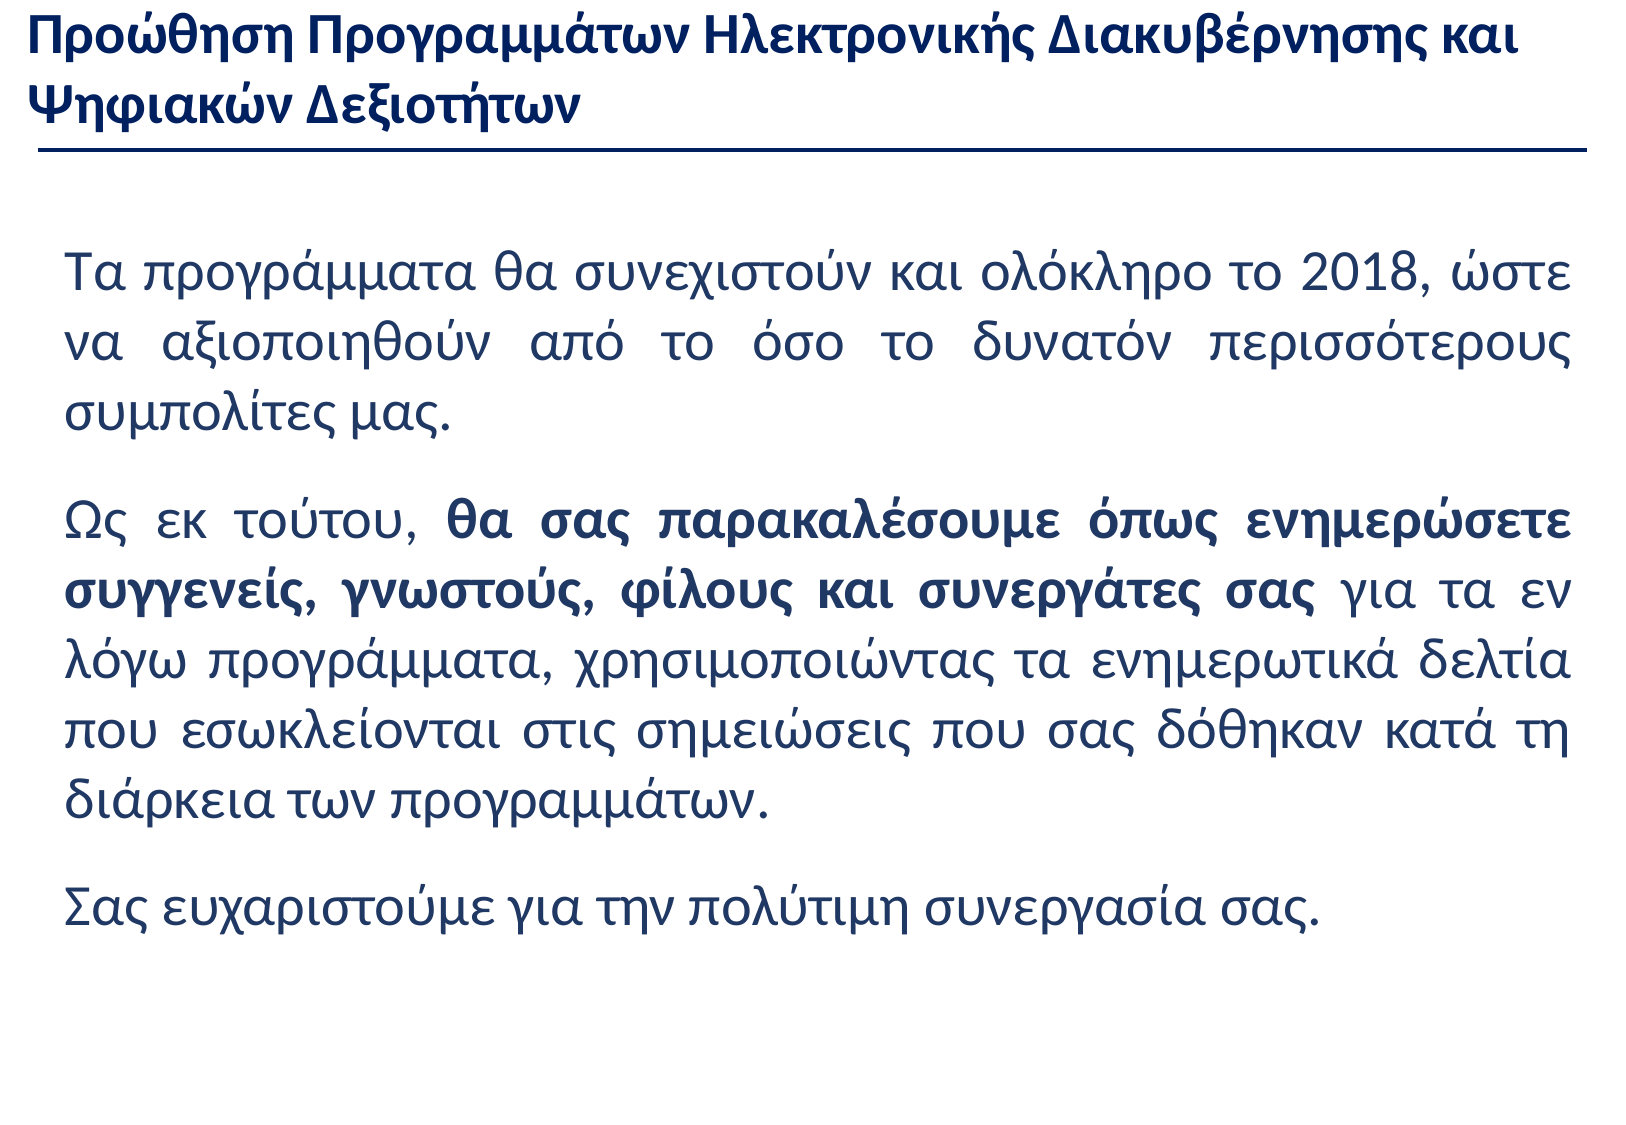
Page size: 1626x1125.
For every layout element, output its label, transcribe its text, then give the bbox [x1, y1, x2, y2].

text_box Τα προγράμματα θα συνεχιστούν και ολόκληρο το 2018, ώστε να αξιοποιηθούν από το όσο το δυνατόν περισσότερους συμπολίτες μας. Ως εκ τούτου, θα σας παρακαλέσουμε όπως ενημερώσετε συγγενείς, γνωστούς, φίλους και συνεργάτες σας για τα εν λόγω προγράμματα, χρησιμοποιώντας τα ενημερωτικά δελτία που εσωκλείονται στις σημειώσεις που σας δόθηκαν κατά τη διάρκεια των προγραμμάτων. Σας ευχαριστούμε για την πολύτιμη συνεργασία σας. [50, 224, 1588, 945]
text_box Προώθηση Προγραμμάτων Ηλεκτρονικής Διακυβέρνησης και Ψηφιακών Δεξιοτήτων [12, 0, 1613, 143]
